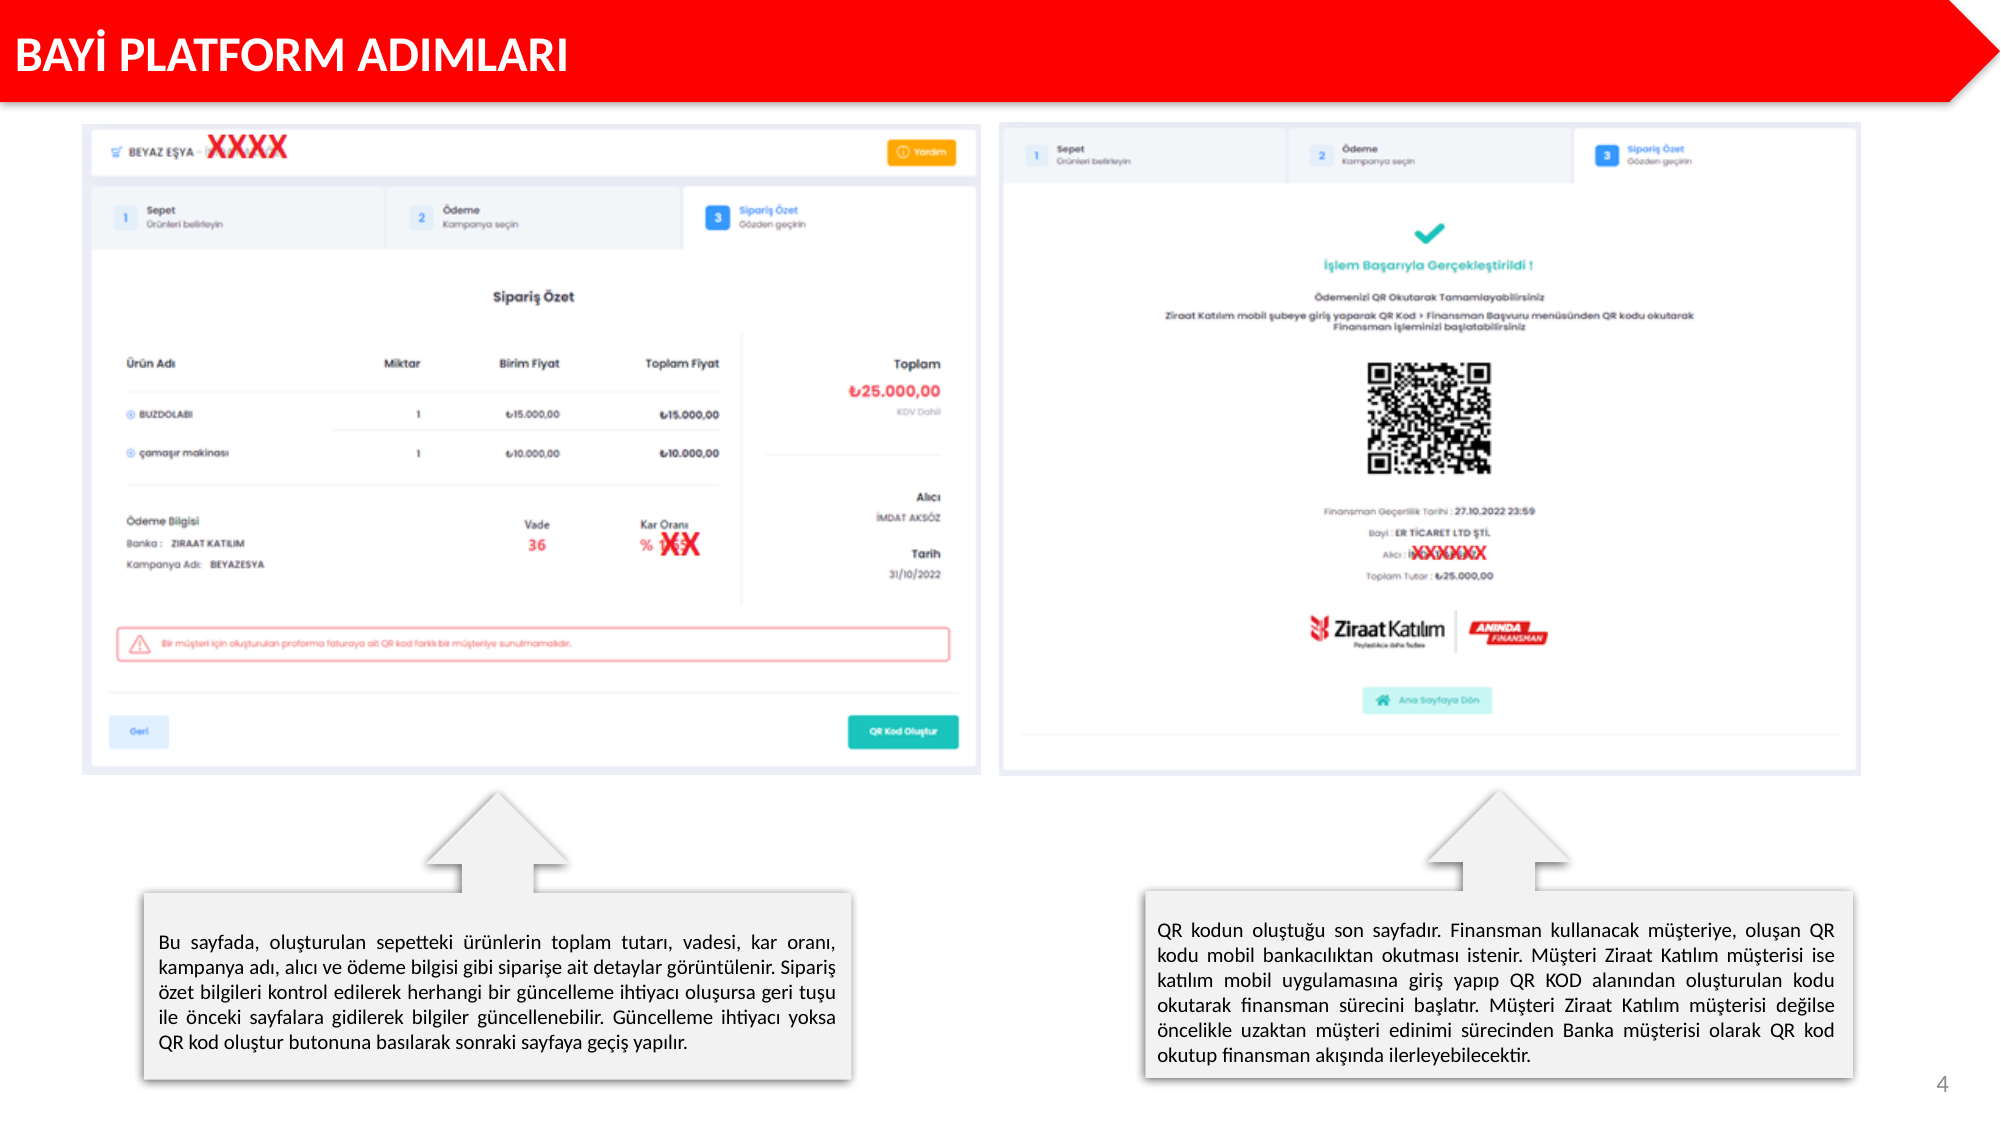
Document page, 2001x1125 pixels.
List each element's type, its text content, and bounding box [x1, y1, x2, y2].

picture [999, 122, 1861, 776]
text_box [143, 792, 852, 921]
text_box [1145, 790, 1853, 1078]
text_box Bu sayfada, oluşturulan sepetteki ürünlerin toplam tutarı, vadesi, kar oranı, kampanya adı, alıcı ve ödeme bilgisi gibi siparişe ait detaylar görüntülenir. Sipariş özet bilgileri kontrol edilerek herhangi bir güncelleme ihtiyacı oluşursa geri tuşu ile önceki sayfalara gidilerek bilgiler güncellenebilir. Güncelleme ihtiyacı yoksa QR kod oluştur butonuna basılarak sonraki sayfaya geçiş yapılır. [143, 921, 852, 1087]
slide_number 4 [1514, 1052, 1965, 1113]
text_box BAYİ PLATFORM ADIMLARI [0, 0, 2000, 104]
picture [81, 124, 981, 775]
text_box QR kodun oluştuğu son sayfadır. Finansman kullanacak müşteriye, oluşan QR kodu mobil bankacılıktan okutması istenir. Müşteri Ziraat Katılım müşterisi ise katılım mobil uygulamasına giriş yapıp QR KOD alanından oluşturulan kodu okutarak finansman sürecini başlatır. Müşteri Ziraat Katılım müşterisi değilse öncelikle uzaktan müşteri edinimi sürecinden Banka müşterisi olarak QR kod okutup finansman akışında ilerleyebilecektir. [1142, 909, 1850, 1075]
